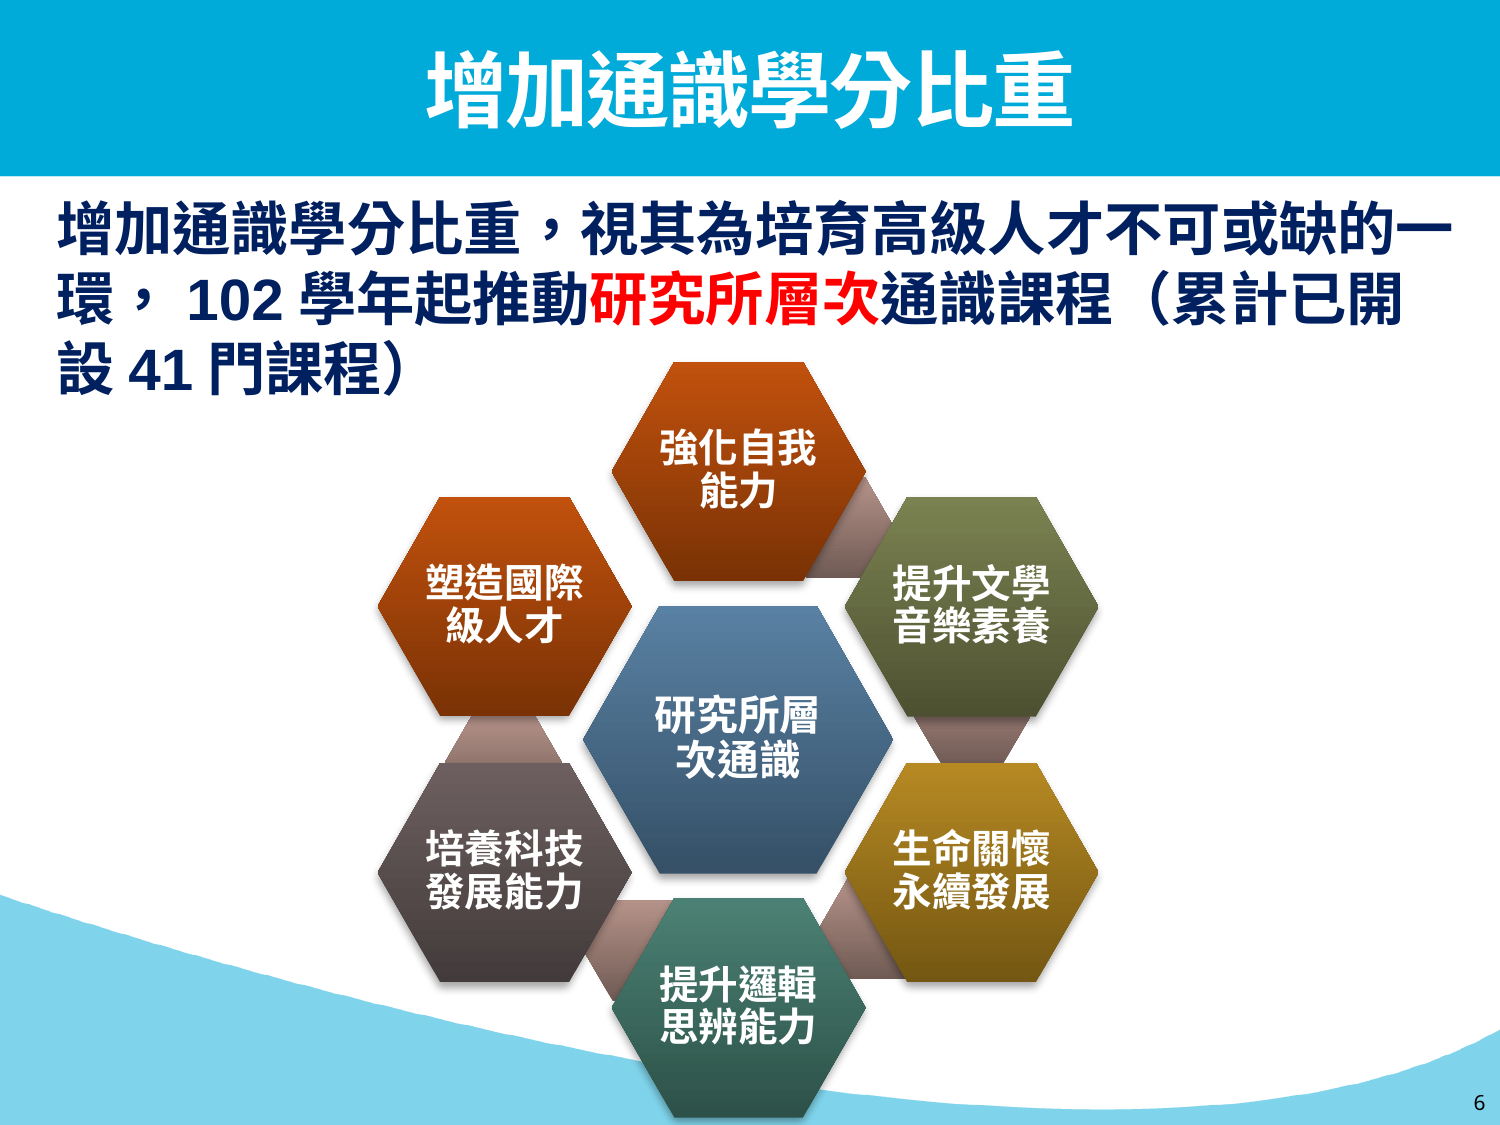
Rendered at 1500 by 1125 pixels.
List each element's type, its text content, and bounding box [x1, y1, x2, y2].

picture [0, 177, 1500, 1125]
text_box 增加通識學分比重 [0, 31, 1500, 146]
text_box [159, 361, 1318, 1118]
slide_number 6 [1440, 1065, 1500, 1125]
text_box 增加通識學分比重，視其為培育高級人才不可或缺的一環，102學年起推動研究所層次通識課程（累計已開設41門課程） [41, 184, 1471, 551]
